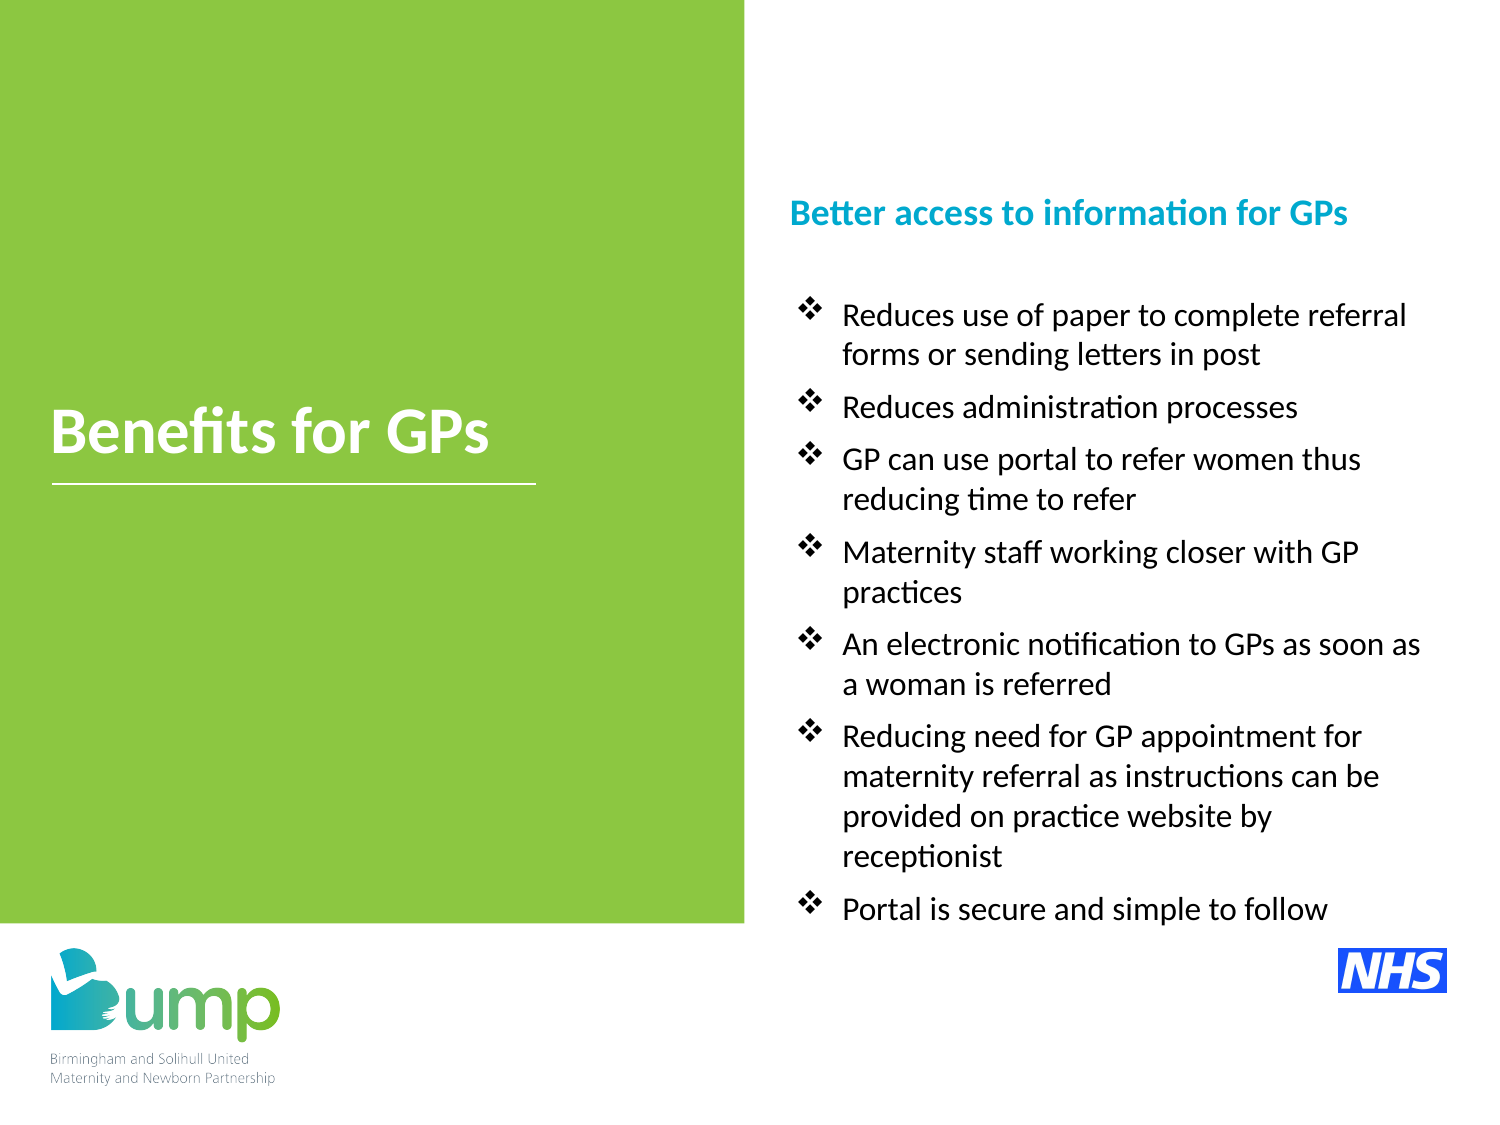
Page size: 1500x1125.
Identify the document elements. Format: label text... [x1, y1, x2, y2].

picture [1338, 948, 1447, 993]
title Benefits for GPs [35, 213, 673, 474]
text_box Reduces use of paper to complete referral forms or sending letters in post Reduces administration processes GP can use portal to refer women thus reducing time to refer Maternity staff working closer with GP practices An electronic notification to GPs as soon as a woman is referred Reducing need for GP appointment for maternity referral as instructions can be provided on practice website by receptionist Portal is secure and simple to follow [780, 285, 1443, 935]
picture [51, 948, 280, 1086]
text_box [0, 0, 745, 924]
text_box Better access to information for GPs [774, 179, 1437, 240]
